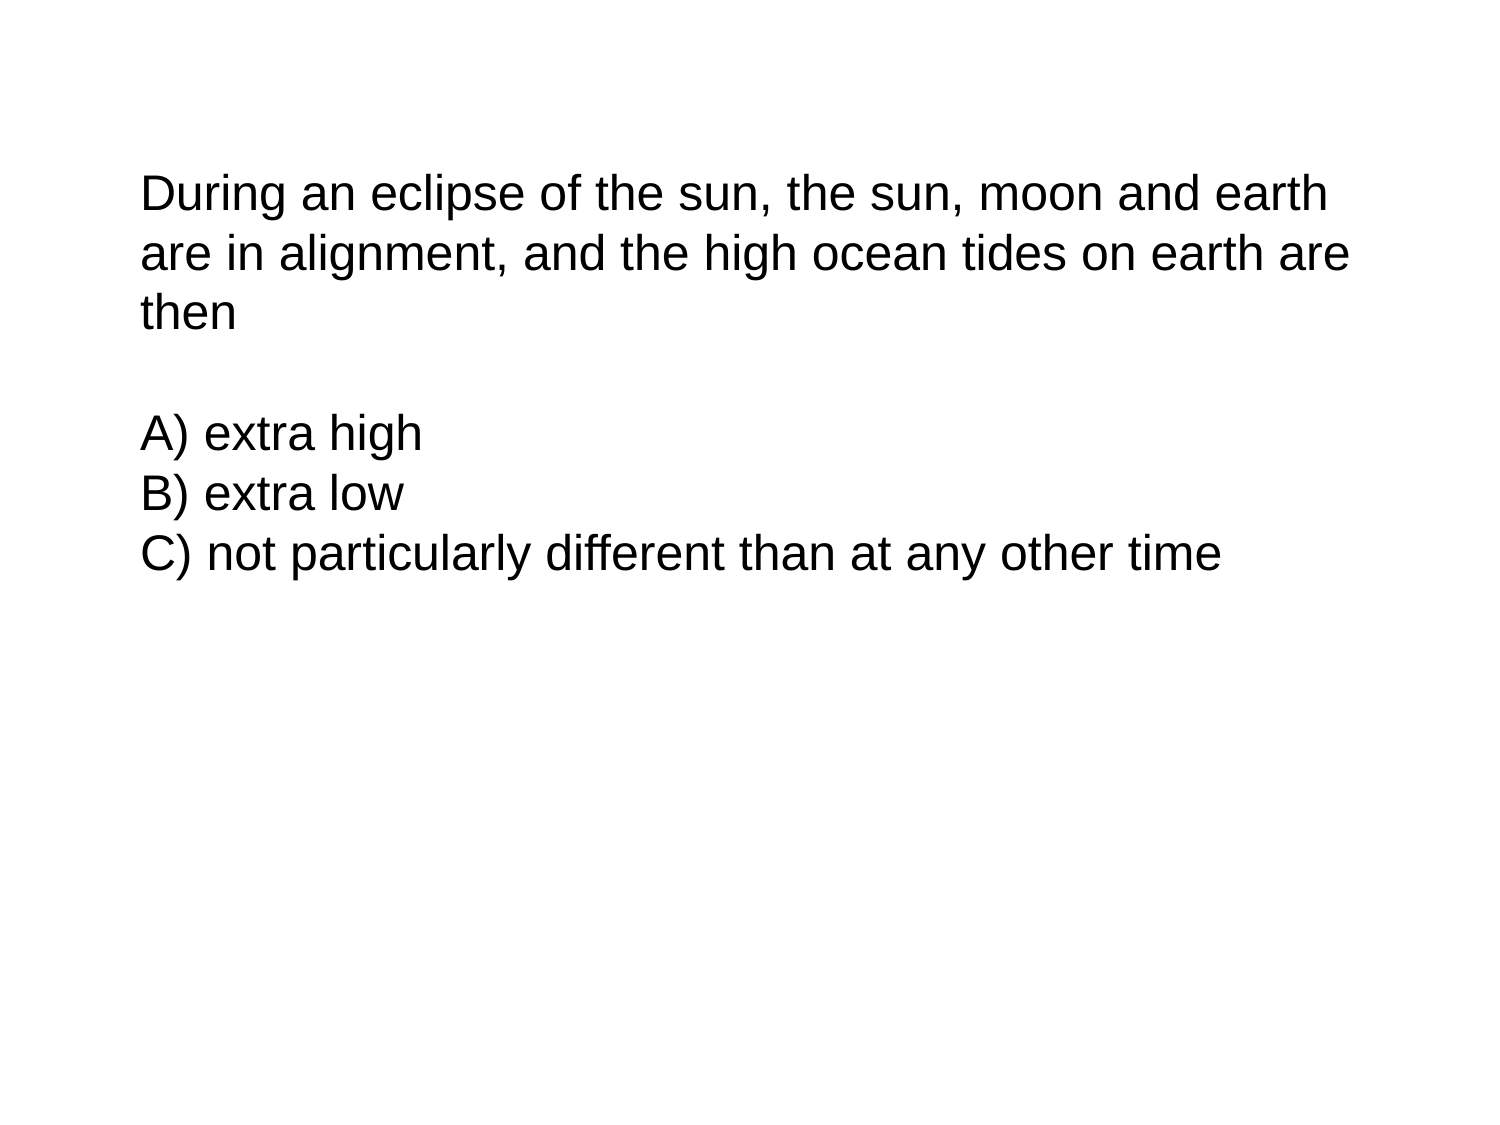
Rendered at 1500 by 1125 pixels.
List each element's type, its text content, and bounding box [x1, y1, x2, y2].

text_box During an eclipse of the sun, the sun, moon and earth are in alignment, and the high ocean tides on earth are then A) extra high B) extra low C) not particularly different than at any other time [124, 152, 1388, 648]
